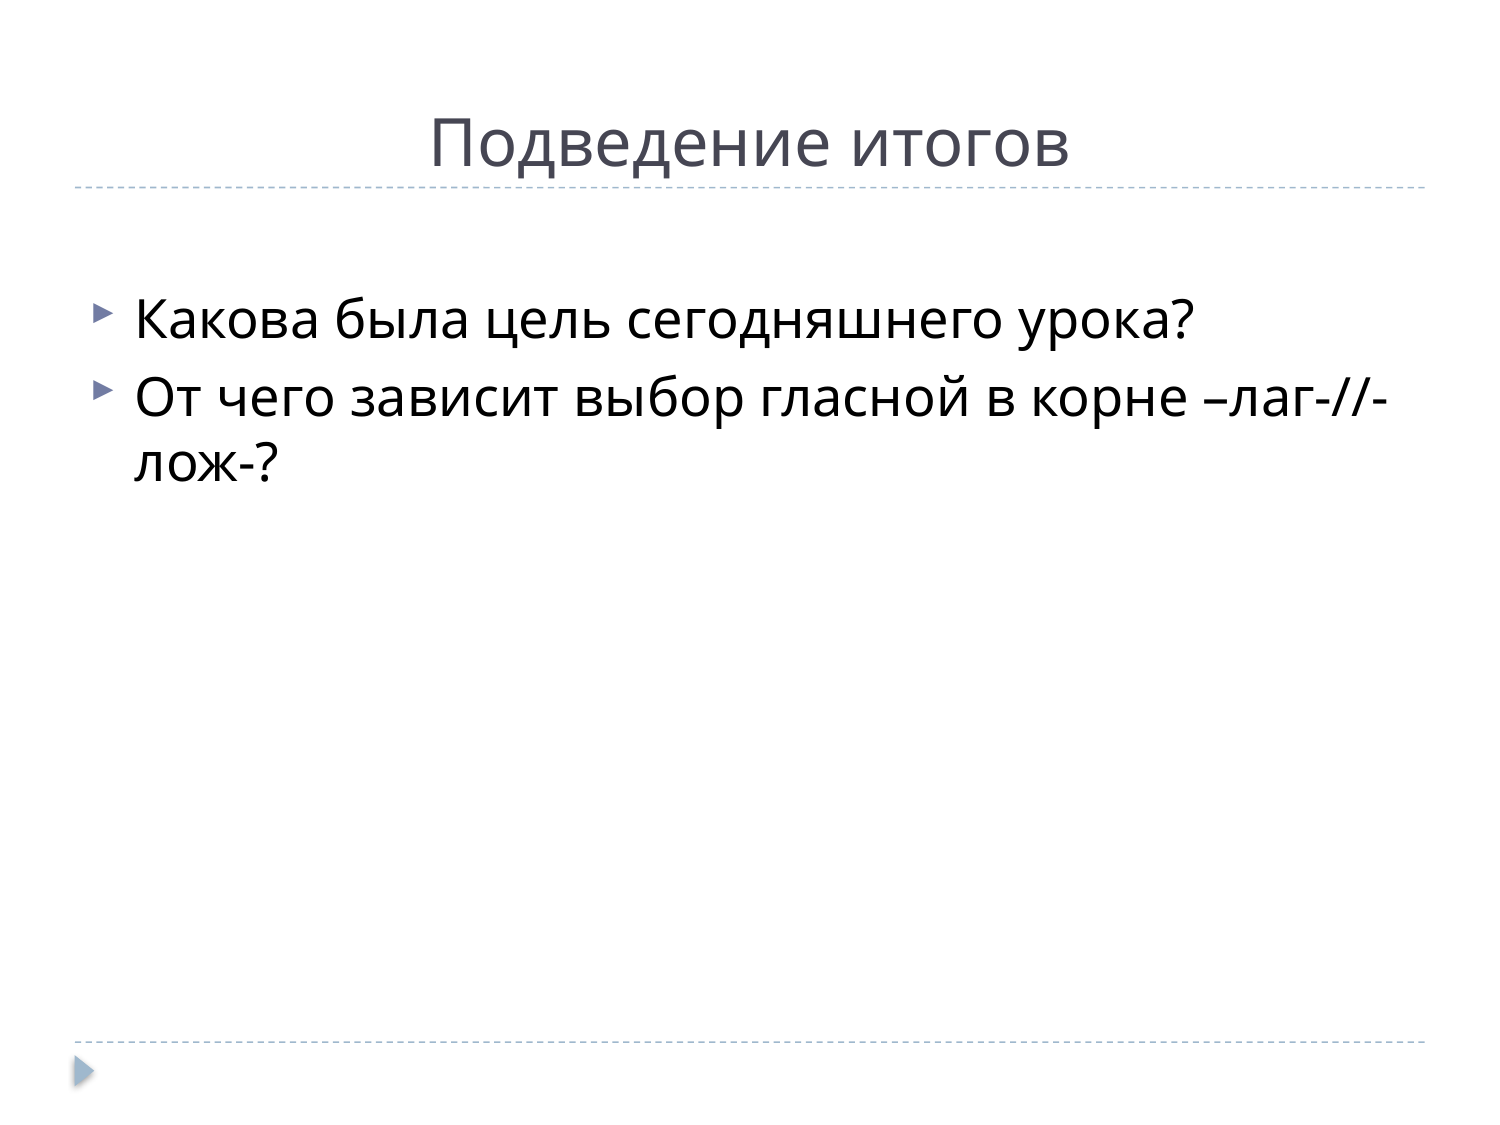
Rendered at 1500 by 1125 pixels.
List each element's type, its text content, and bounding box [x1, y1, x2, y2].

title Подведение итогов [75, 24, 1425, 188]
list Какова была цель сегодняшнего урока? От чего зависит выбор гласной в корне –лаг-//-лож-? [75, 200, 1425, 1010]
